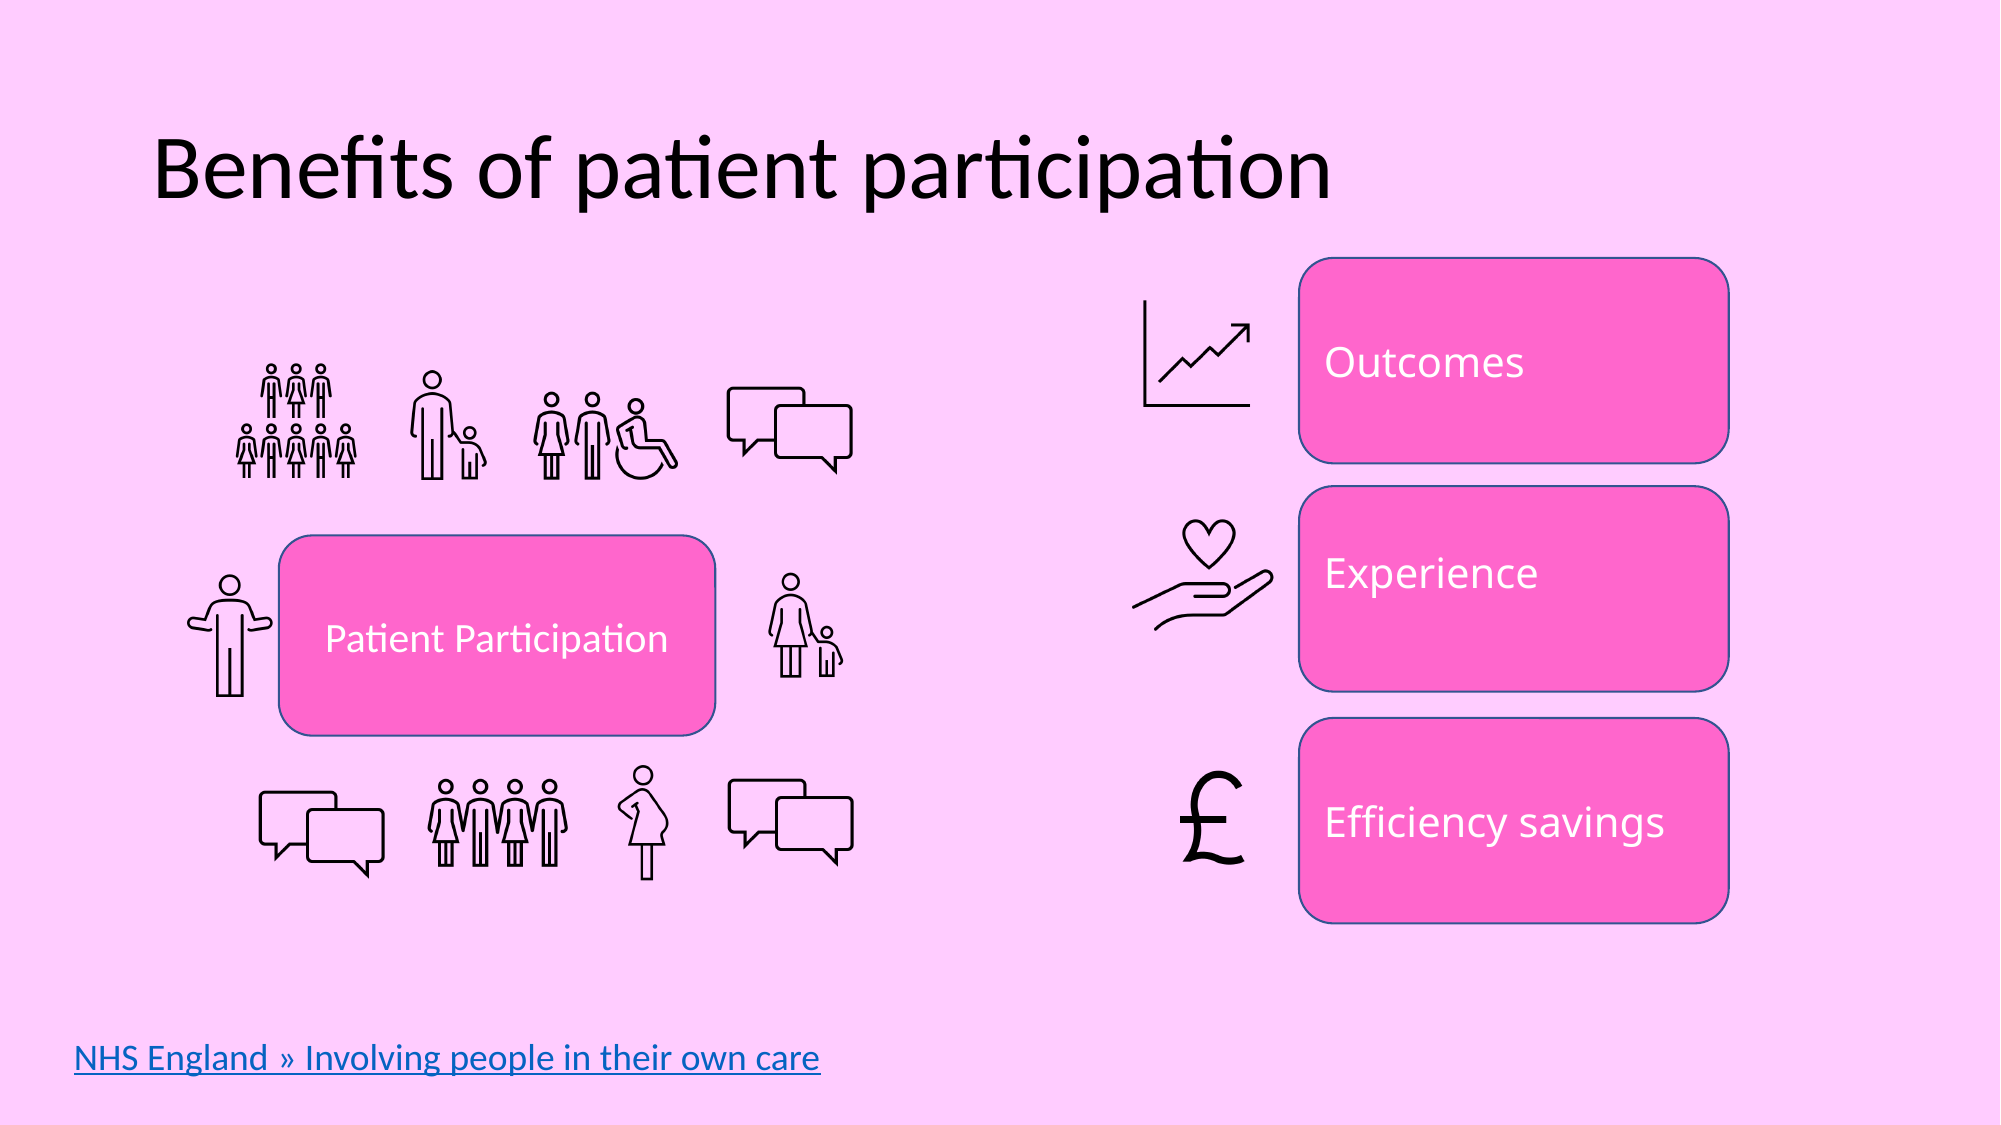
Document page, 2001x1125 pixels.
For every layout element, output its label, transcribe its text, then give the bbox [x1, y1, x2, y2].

picture [422, 747, 573, 898]
picture [530, 360, 681, 511]
picture [1121, 278, 1272, 429]
picture [246, 759, 397, 910]
picture [383, 359, 514, 491]
picture [230, 355, 362, 486]
picture [1126, 497, 1278, 648]
picture [584, 761, 707, 884]
title Benefits of patient participation [137, 59, 1863, 278]
picture [1156, 760, 1270, 874]
text_box Patient Participation [277, 534, 717, 737]
picture [742, 562, 868, 688]
picture [164, 570, 296, 701]
text_box Efficiency savings [1297, 716, 1730, 925]
text_box Experience [1297, 485, 1730, 693]
text_box NHS England » Involving people in their own care [59, 980, 1881, 1086]
text_box Outcomes [1297, 256, 1730, 465]
picture [714, 355, 865, 506]
picture [715, 747, 866, 898]
